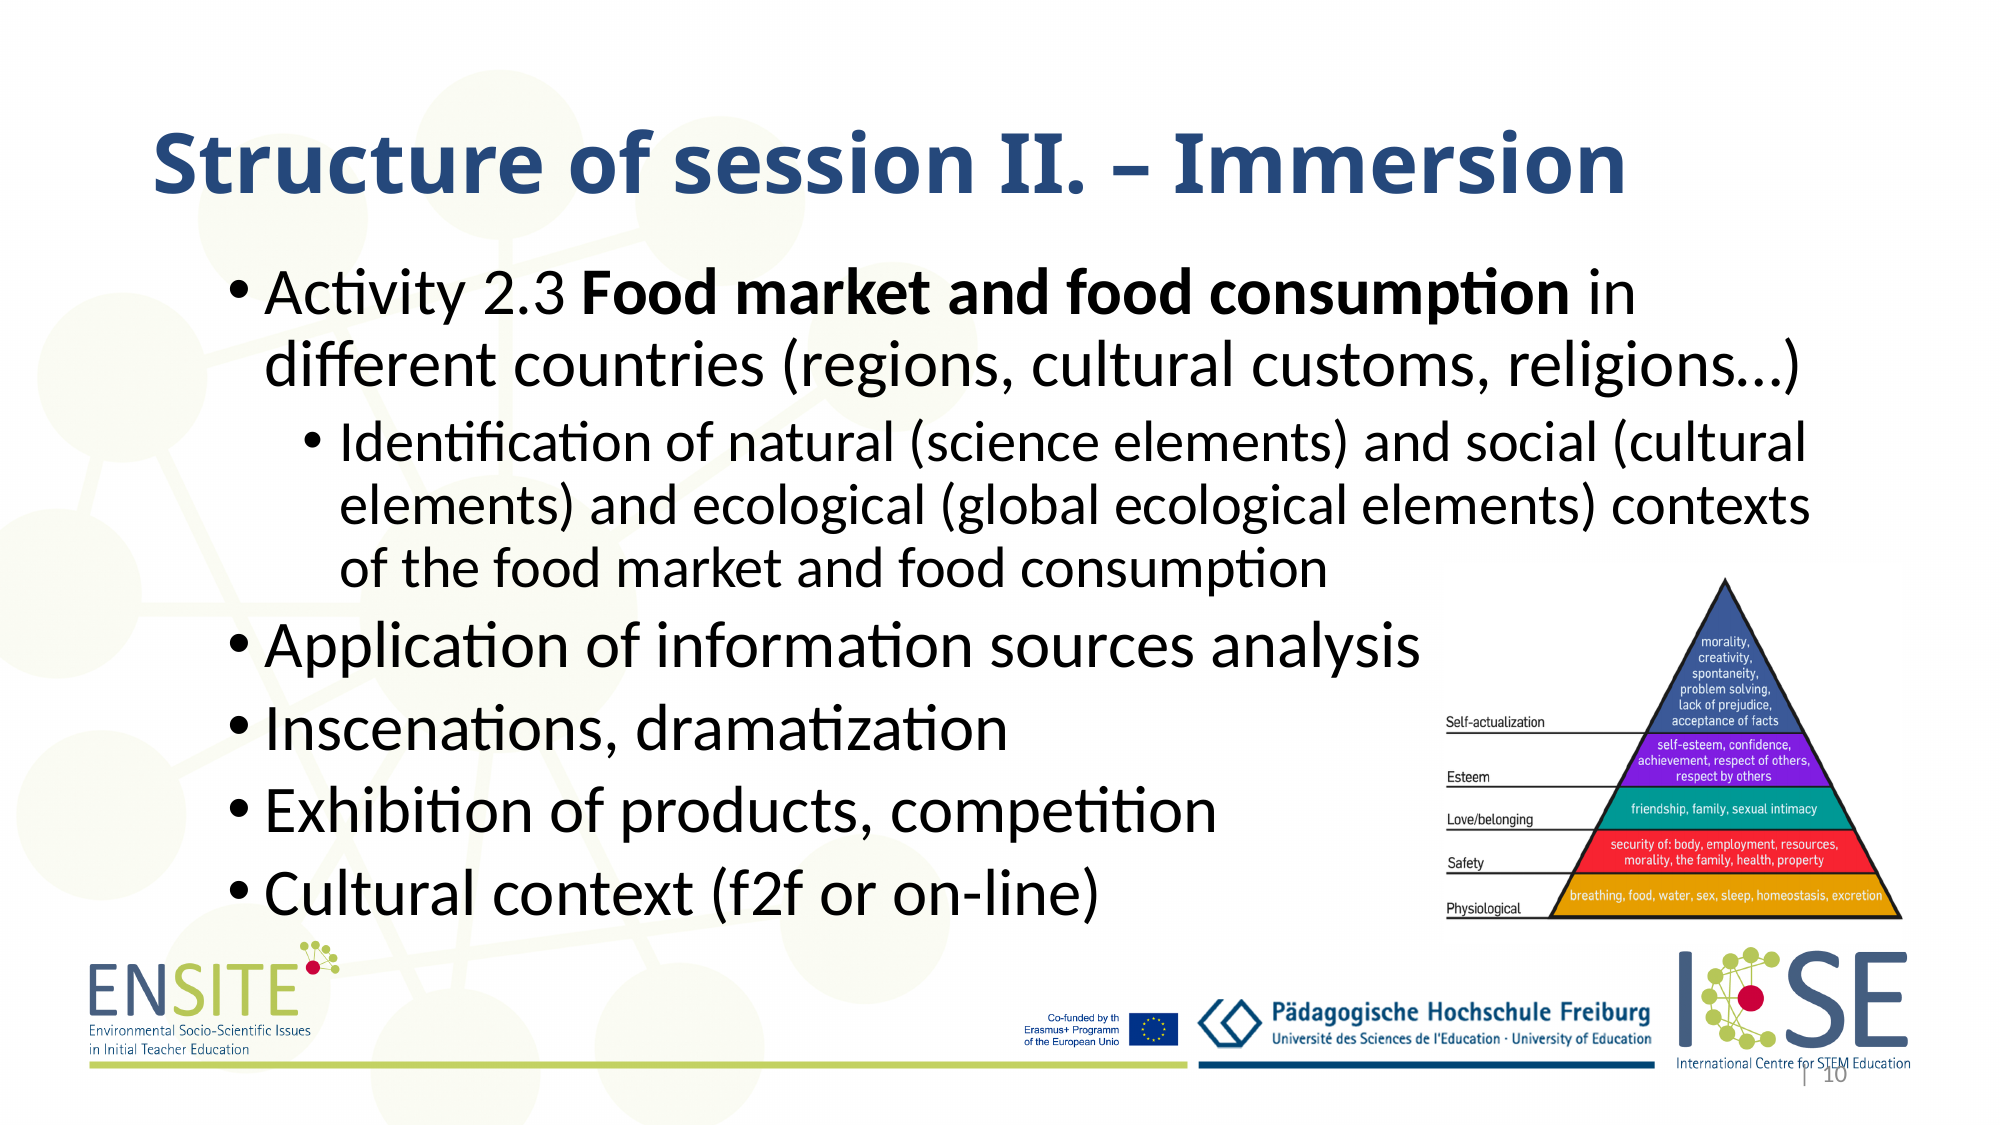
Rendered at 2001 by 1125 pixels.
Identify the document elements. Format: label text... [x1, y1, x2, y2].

slide_number | 10 [1412, 1042, 1863, 1103]
list Activity 2.3 Food market and food consumption in different countries (regions, cultural customs, religions…) Identification of natural (science elements) and social (cultural elements) and ecological (global ecological elements) contexts of the food market and food consumption Application of information sources analysis Inscenations, dramatization Exhibition of products, competition Cultural context (f2f or on-line) [137, 249, 1863, 963]
title Structure of session II. – Immersion [137, 58, 1863, 249]
picture [0, 0, 2001, 1125]
